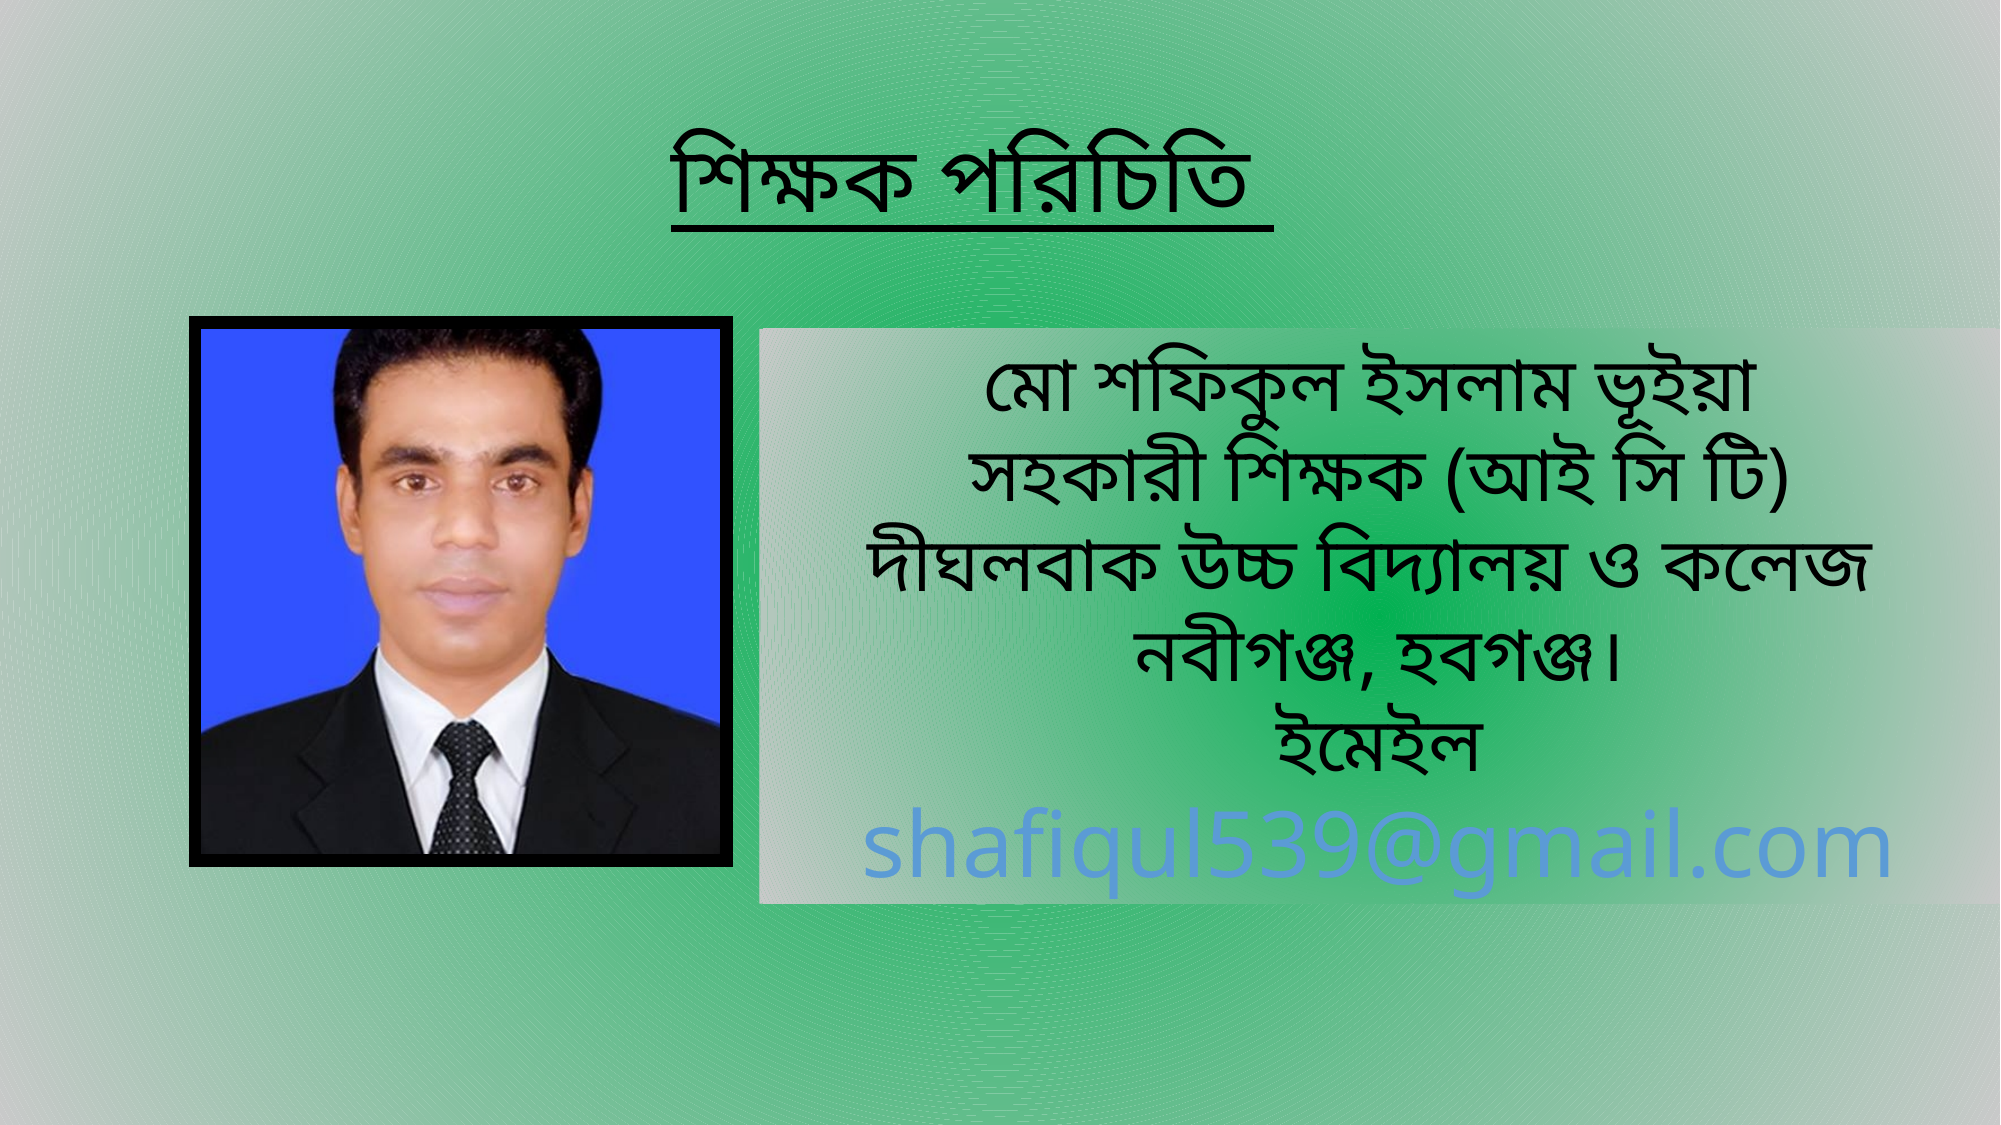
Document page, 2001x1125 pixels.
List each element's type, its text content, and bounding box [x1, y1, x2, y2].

text_box [194, 321, 727, 861]
picture [200, 328, 732, 860]
text_box মো শফিকুল ইসলাম ভূইয়া সহকারী শিক্ষক (আই সি টি) দীঘলবাক উচ্চ বিদ্যালয় ও কলেজ নবীগঞ্জ, হবগঞ্জ। ইমেইল shafiqul539@gmail.com [759, 328, 2000, 904]
text_box শিক্ষক পরিচিতি [344, 113, 1602, 239]
